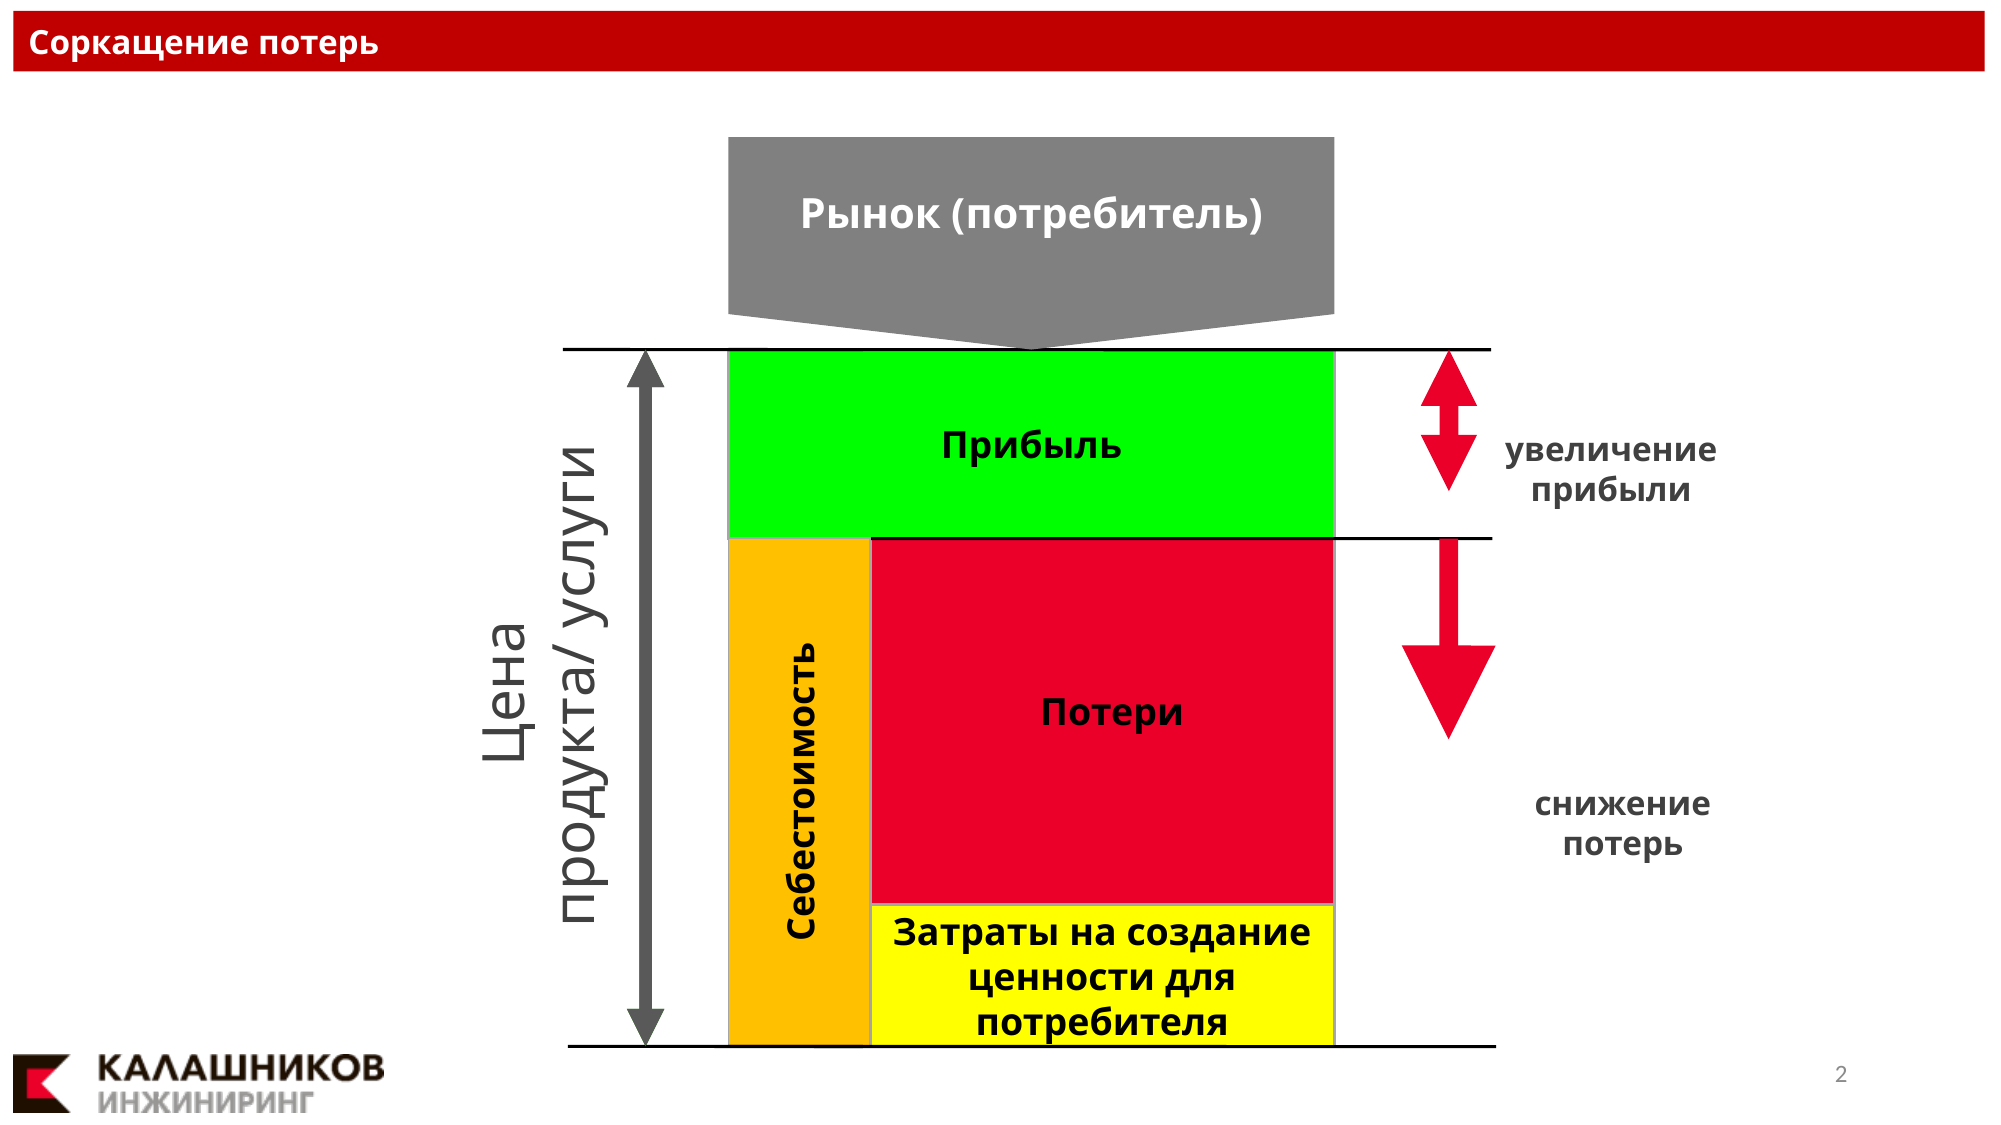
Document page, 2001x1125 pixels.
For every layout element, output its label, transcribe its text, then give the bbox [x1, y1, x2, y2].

text_box увеличение прибыли [1466, 420, 1756, 515]
picture [13, 1054, 384, 1113]
text_box [870, 539, 1335, 905]
text_box [1045, 196, 1650, 882]
text_box Потери [999, 680, 1225, 740]
text_box Рынок (потребитель) [728, 137, 1335, 350]
slide_number 2 [1412, 1042, 1863, 1103]
text_box Затраты на создание ценности для потребителя [870, 905, 1335, 1046]
text_box [639, 349, 652, 1047]
text_box Цена продукта/ услуги [459, 349, 614, 1022]
text_box [1442, 349, 1456, 492]
text_box Себестоимость [728, 537, 870, 1046]
text_box [303, 196, 1018, 882]
text_box Прибыль [728, 350, 1335, 538]
text_box снижение потерь [1496, 774, 1750, 870]
text_box Соркащение потерь [13, 10, 1985, 72]
text_box [1438, 538, 1459, 740]
